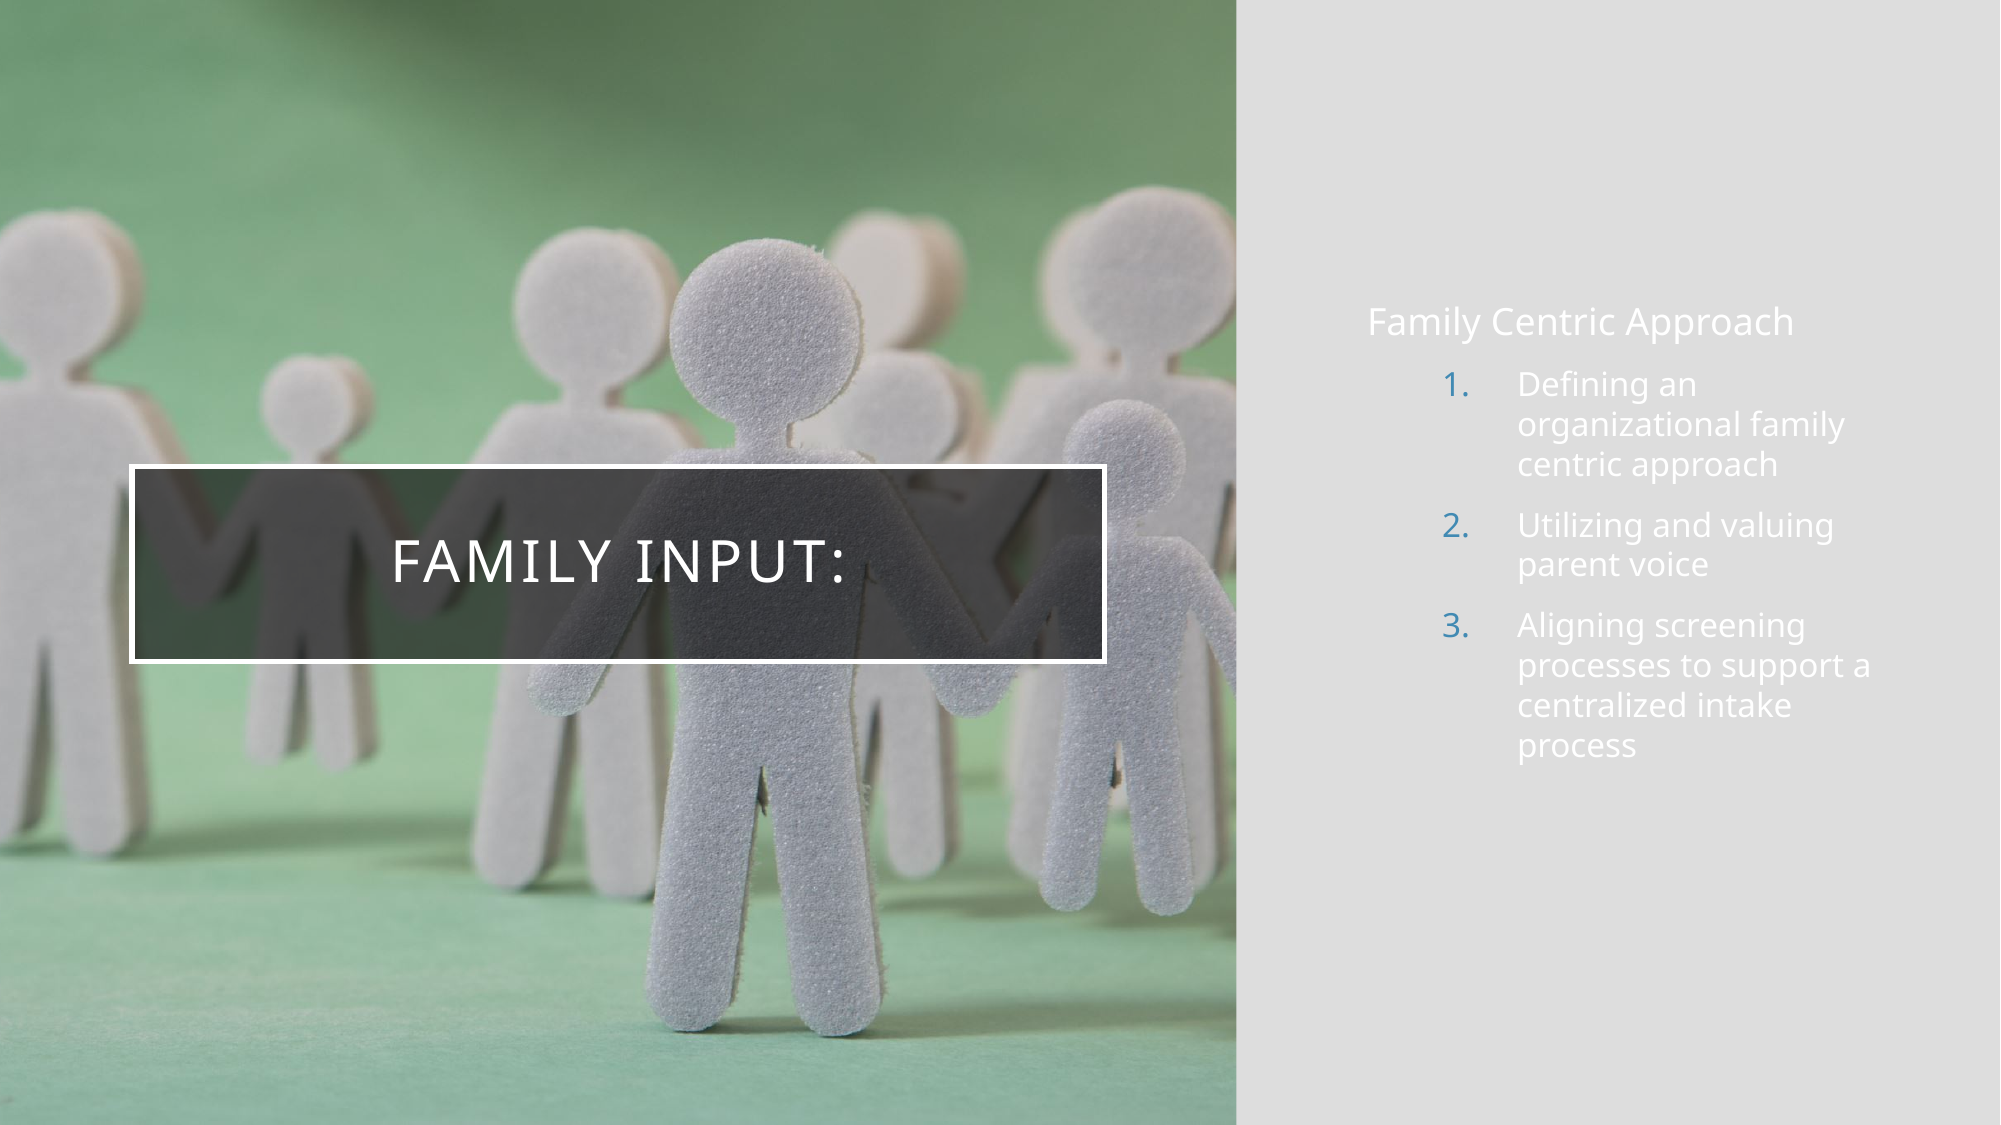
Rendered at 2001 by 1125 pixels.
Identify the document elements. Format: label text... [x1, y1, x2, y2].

picture [0, 0, 1237, 1125]
list Family Centric Approach Defining an organizational family centric approach Utilizing and valuing parent voice Aligning screening processes to support a centralized intake process [1352, 159, 1906, 968]
